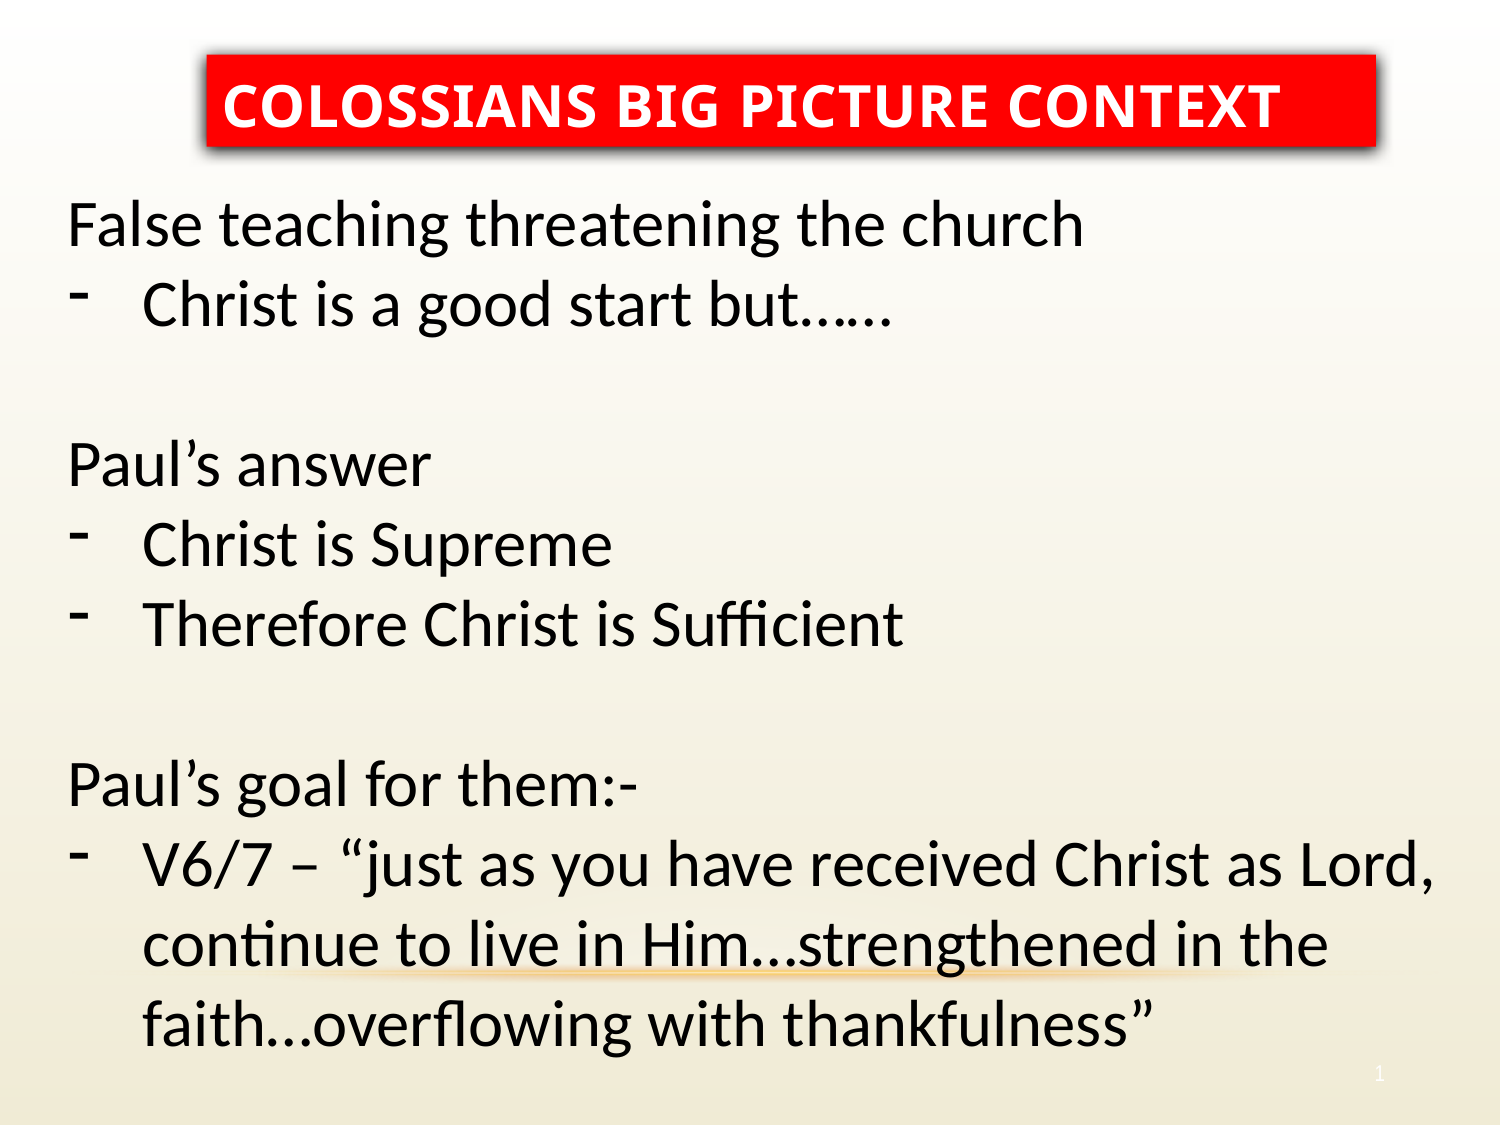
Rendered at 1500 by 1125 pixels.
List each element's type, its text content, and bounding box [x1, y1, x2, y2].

title Colossians big picture context [206, 54, 1376, 147]
text_box False teaching threatening the church Christ is a good start but…… Paul’s answer Christ is Supreme Therefore Christ is Sufficient Paul’s goal for them:- V6/7 – “just as you have received Christ as Lord, continue to live in Him…strengthened in the faith…overflowing with thankfulness” [53, 172, 1471, 1125]
slide_number 1 [1237, 1042, 1400, 1103]
picture [0, 0, 1500, 1125]
